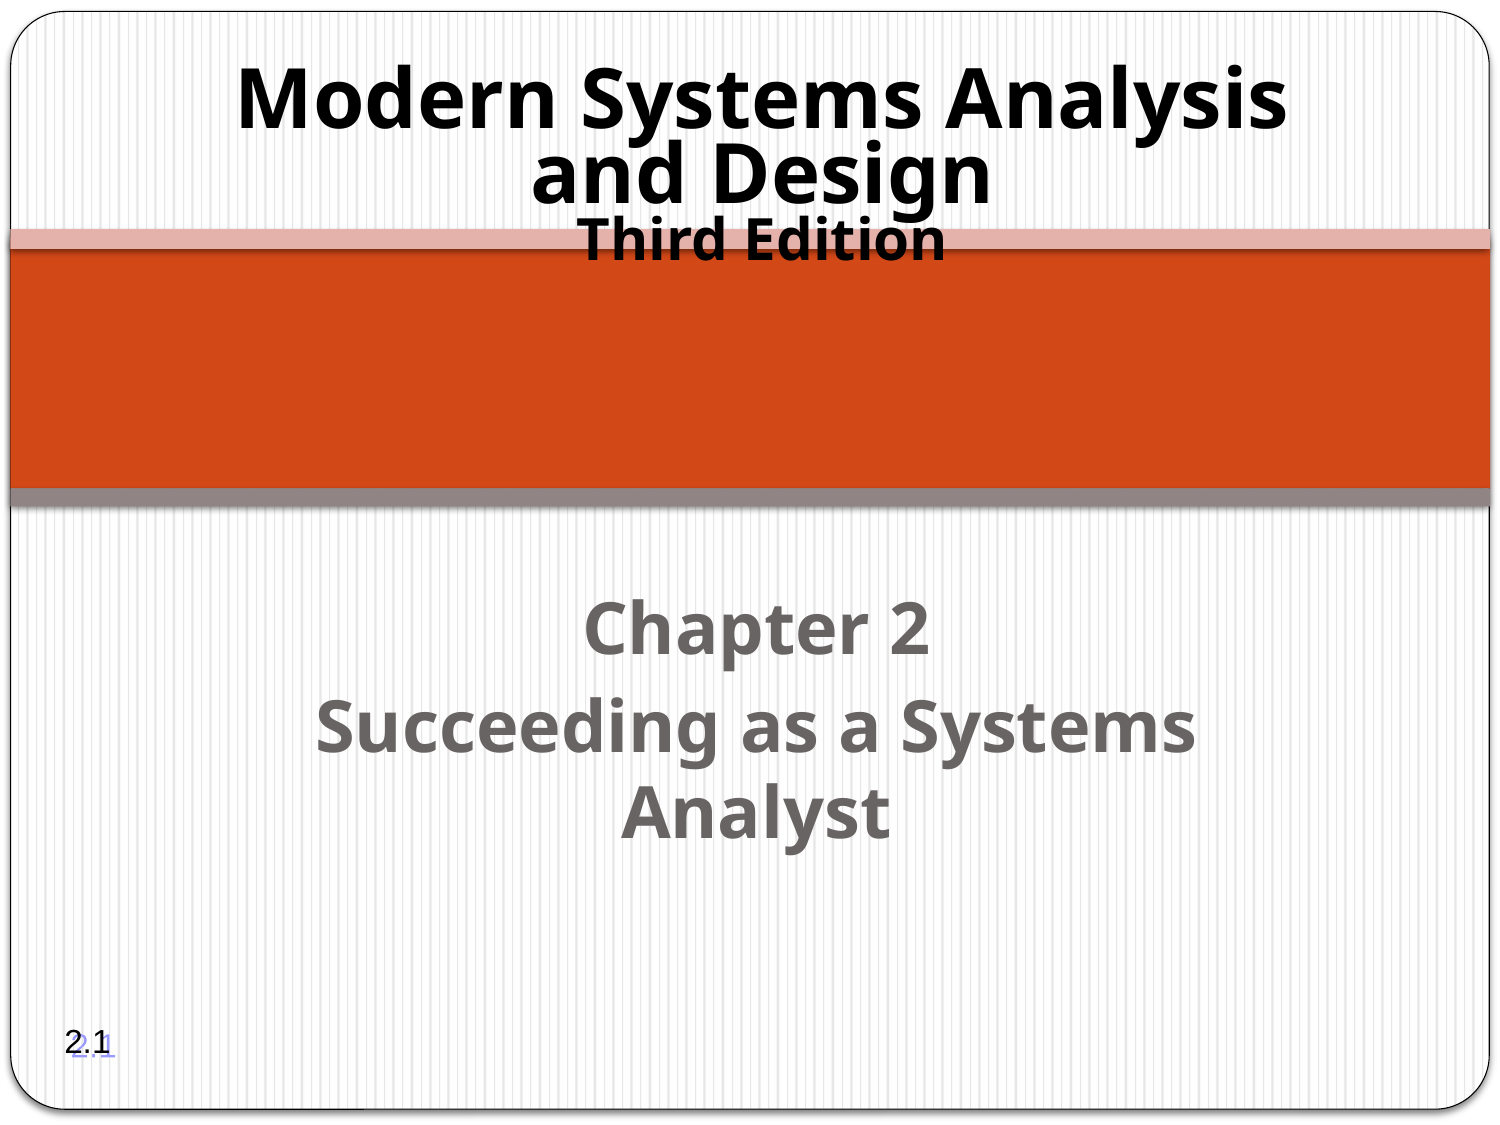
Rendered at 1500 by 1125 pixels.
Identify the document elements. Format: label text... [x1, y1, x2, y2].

subtitle Chapter 2 Succeeding as a Systems Analyst [174, 575, 1338, 863]
text_box 2.1 [37, 1012, 138, 1068]
title Modern Systems Analysis and Design Third Edition [150, 0, 1375, 488]
